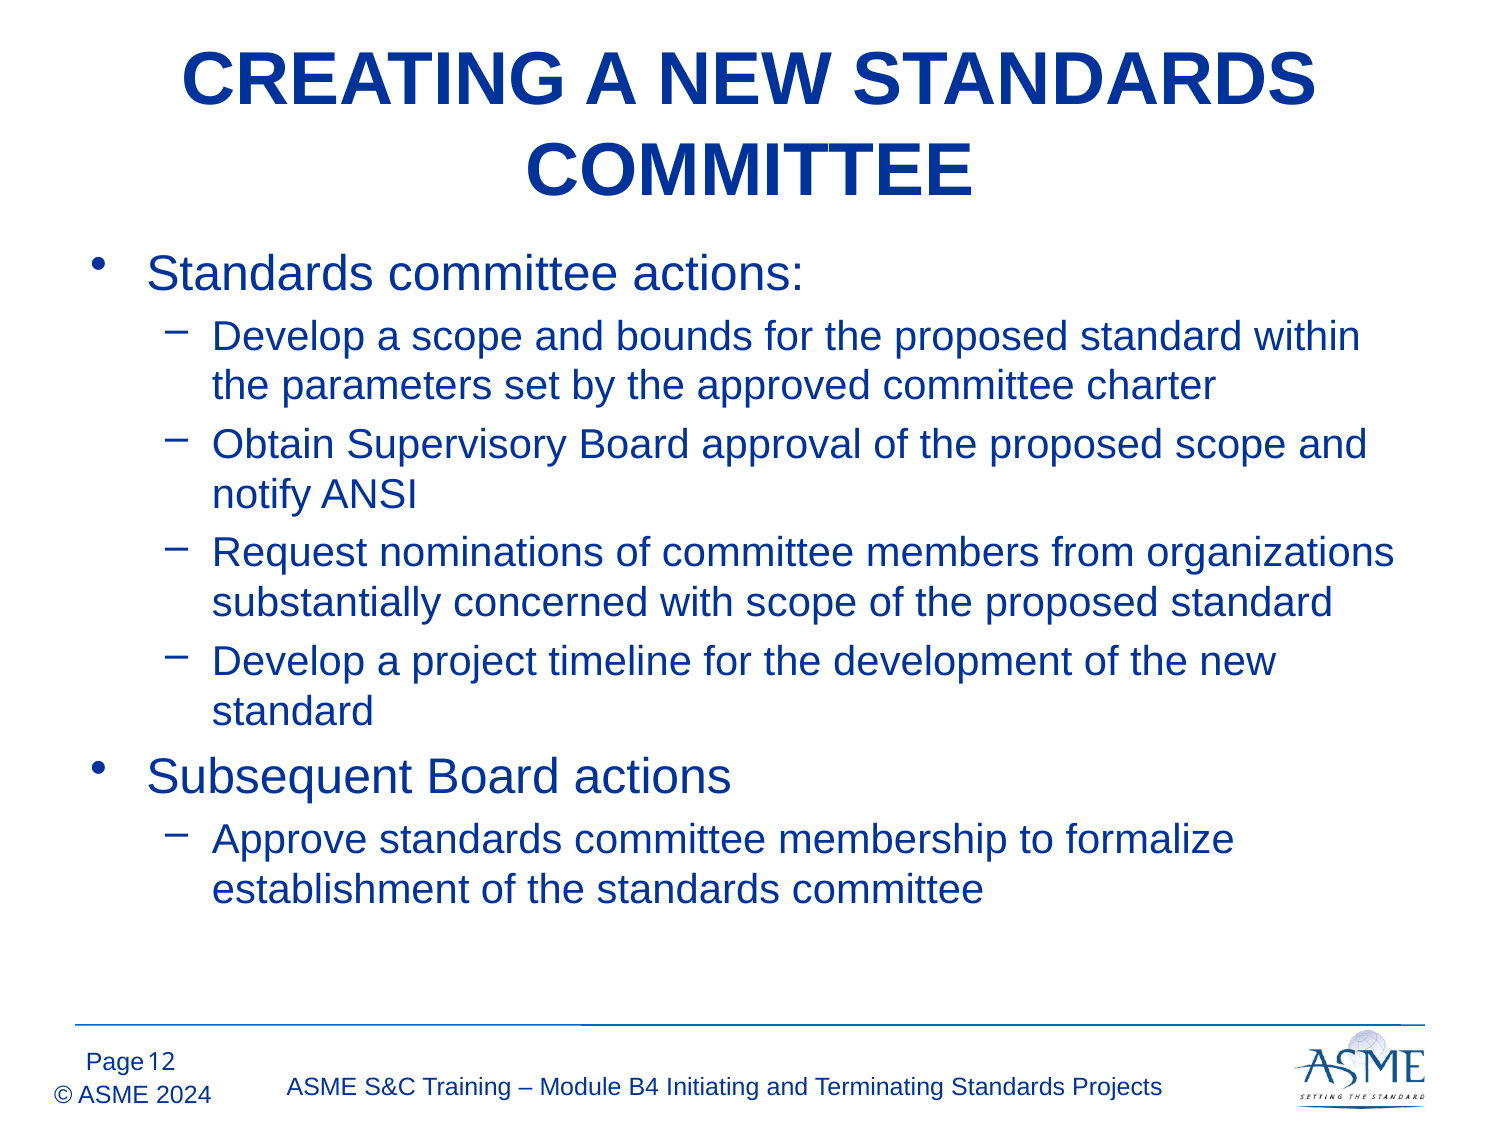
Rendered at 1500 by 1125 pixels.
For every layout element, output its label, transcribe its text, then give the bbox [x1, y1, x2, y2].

slide_number 11 [132, 1037, 204, 1073]
picture [1294, 1030, 1425, 1109]
list Standards committee actions: Develop a scope and bounds for the proposed standard within the parameters set by the approved committee charter Obtain Supervisory Board approval of the proposed scope and notify ANSI Request nominations of committee members from organizations substantially concerned with scope of the proposed standard Develop a project timeline for the development of the new standard Subsequent Board actions Approve standards committee membership to formalize establishment of the standards committee [75, 224, 1425, 1020]
title CREATING A NEW STANDARDS COMMITTEE [150, 45, 1350, 196]
footer ASME S&C Training – Module B4 Initiating and Terminating Standards Projects [229, 1062, 1230, 1103]
